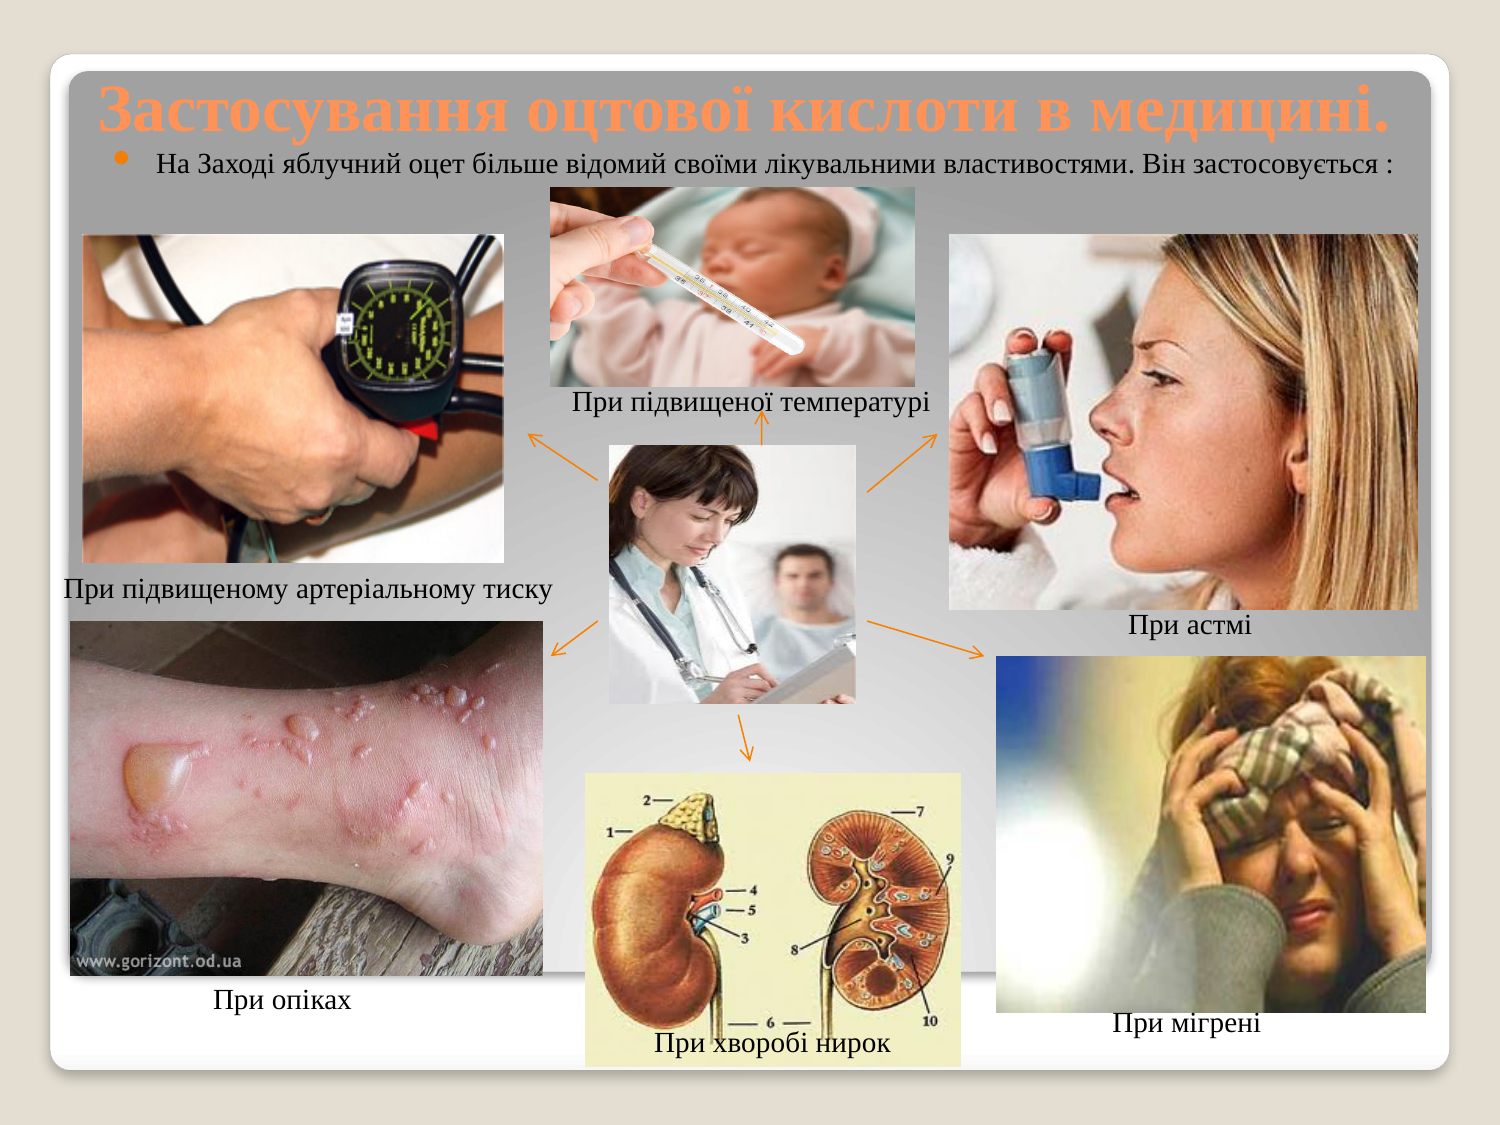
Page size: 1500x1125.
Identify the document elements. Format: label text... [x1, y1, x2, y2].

picture [995, 656, 1426, 1013]
text_box При підвищеному артеріальному тиску [48, 562, 569, 613]
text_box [866, 620, 985, 657]
picture [81, 234, 505, 563]
picture [70, 620, 544, 976]
text_box При підвищеної температурі [557, 374, 941, 425]
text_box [866, 433, 938, 493]
picture [609, 445, 856, 704]
text_box При астмі [1113, 624, 1301, 648]
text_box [527, 433, 598, 481]
picture [550, 187, 915, 387]
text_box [720, 732, 768, 745]
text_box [550, 620, 598, 657]
title Застосування оцтової кислоти в медицині. [82, 46, 1425, 128]
picture [948, 234, 1419, 610]
text_box При мігрені [996, 1026, 1292, 1046]
list На Заході яблучний оцет більше відомий своїми лікувальними властивостями. Він застосовується : [82, 128, 1425, 195]
picture [585, 773, 962, 1067]
text_box При опіках [198, 989, 375, 1023]
